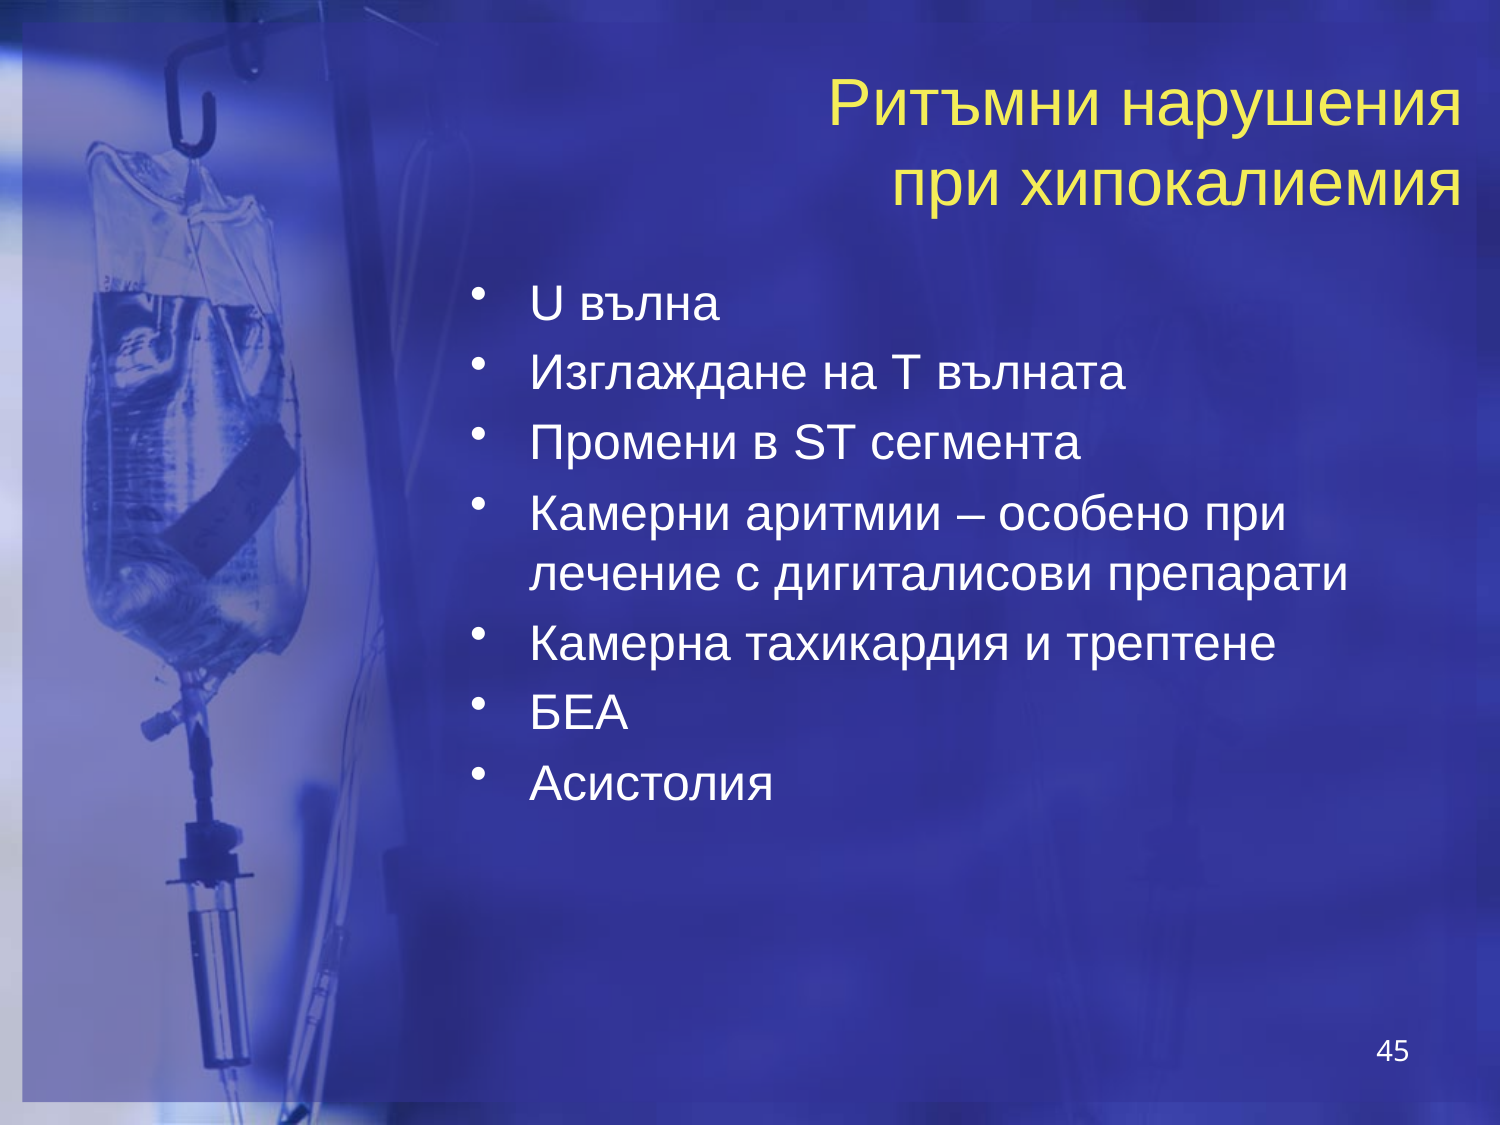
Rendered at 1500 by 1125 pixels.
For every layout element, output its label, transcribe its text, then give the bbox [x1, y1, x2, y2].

list U вълна Изглаждане на Т вълната Промени в ST сегмента Камерни аритмии – особено при лечение с дигиталисови препарати Камерна тахикардия и трептене БЕА Асистолия [455, 262, 1459, 1006]
slide_number 45 [1074, 1024, 1425, 1103]
picture [0, 0, 1500, 1125]
title Ритъмни нарушения при хипокалиемия [387, 45, 1480, 233]
